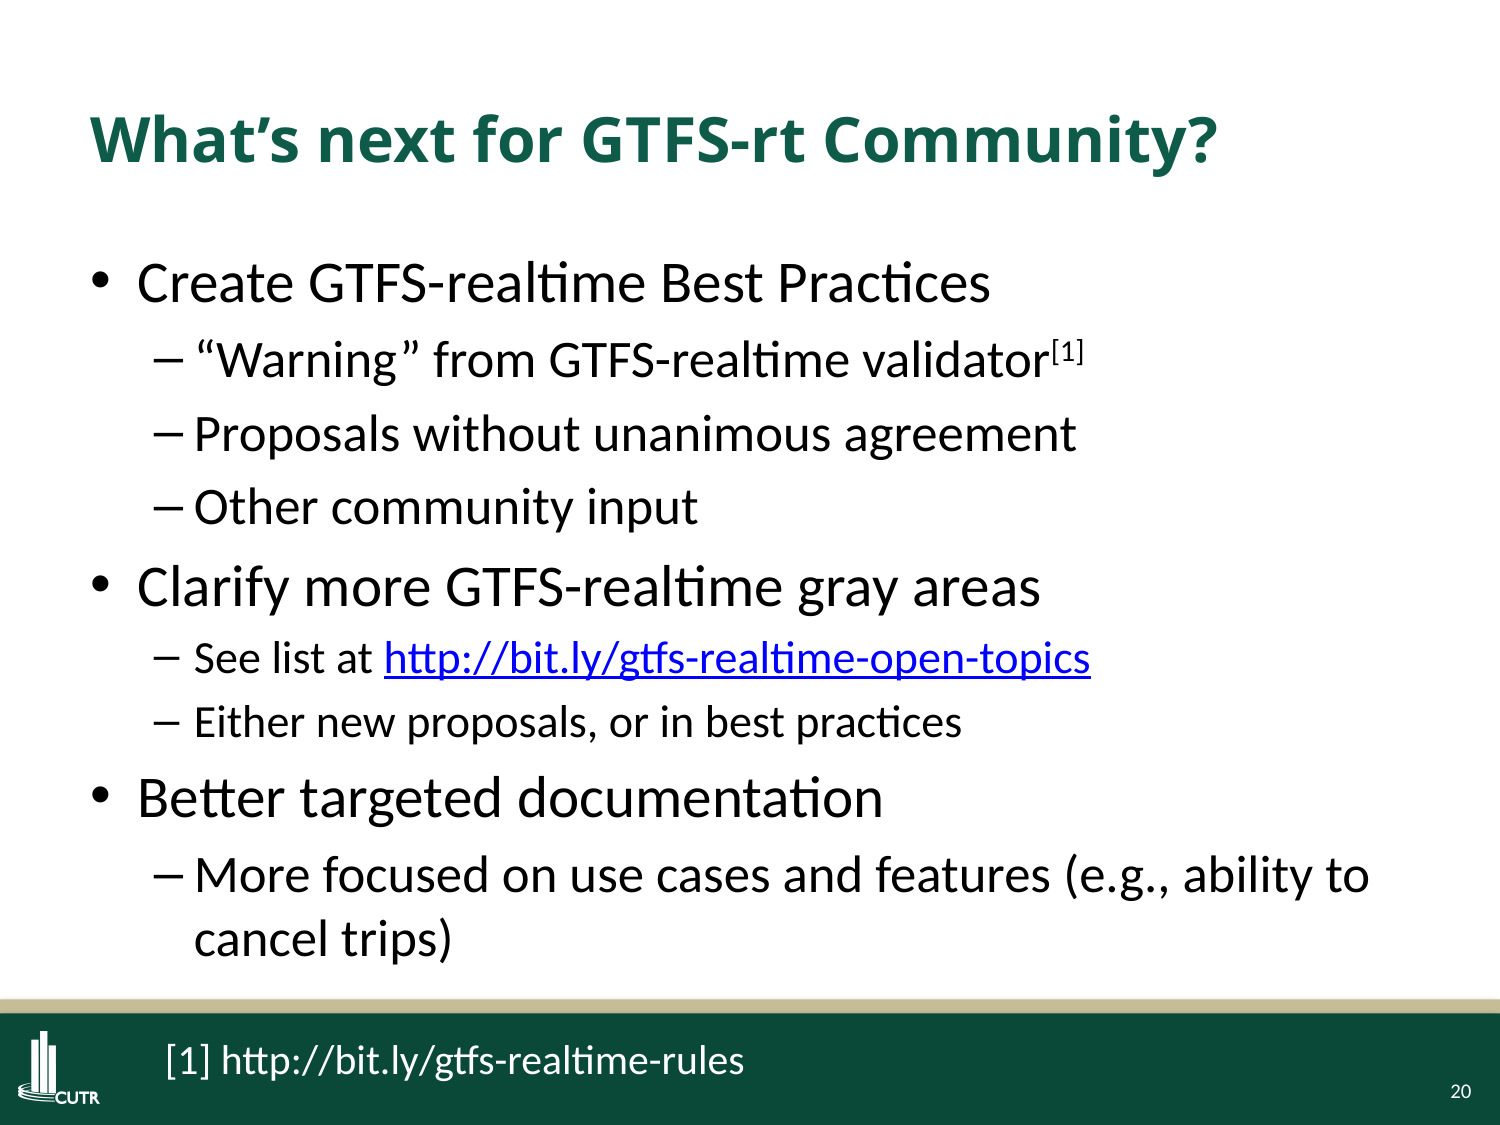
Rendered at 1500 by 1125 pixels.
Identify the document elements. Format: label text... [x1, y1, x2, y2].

title What’s next for GTFS-rt Community? [75, 43, 1425, 232]
text_box [1] http://bit.ly/gtfs-realtime-rules [149, 1026, 1406, 1091]
list Create GTFS-realtime Best Practices “Warning” from GTFS-realtime validator[1] Proposals without unanimous agreement Other community input Clarify more GTFS-realtime gray areas See list at http://bit.ly/gtfs-realtime-open-topics Either new proposals, or in best practices Better targeted documentation More focused on use cases and features (e.g., ability to cancel trips) [75, 235, 1425, 979]
picture [18, 1031, 100, 1104]
